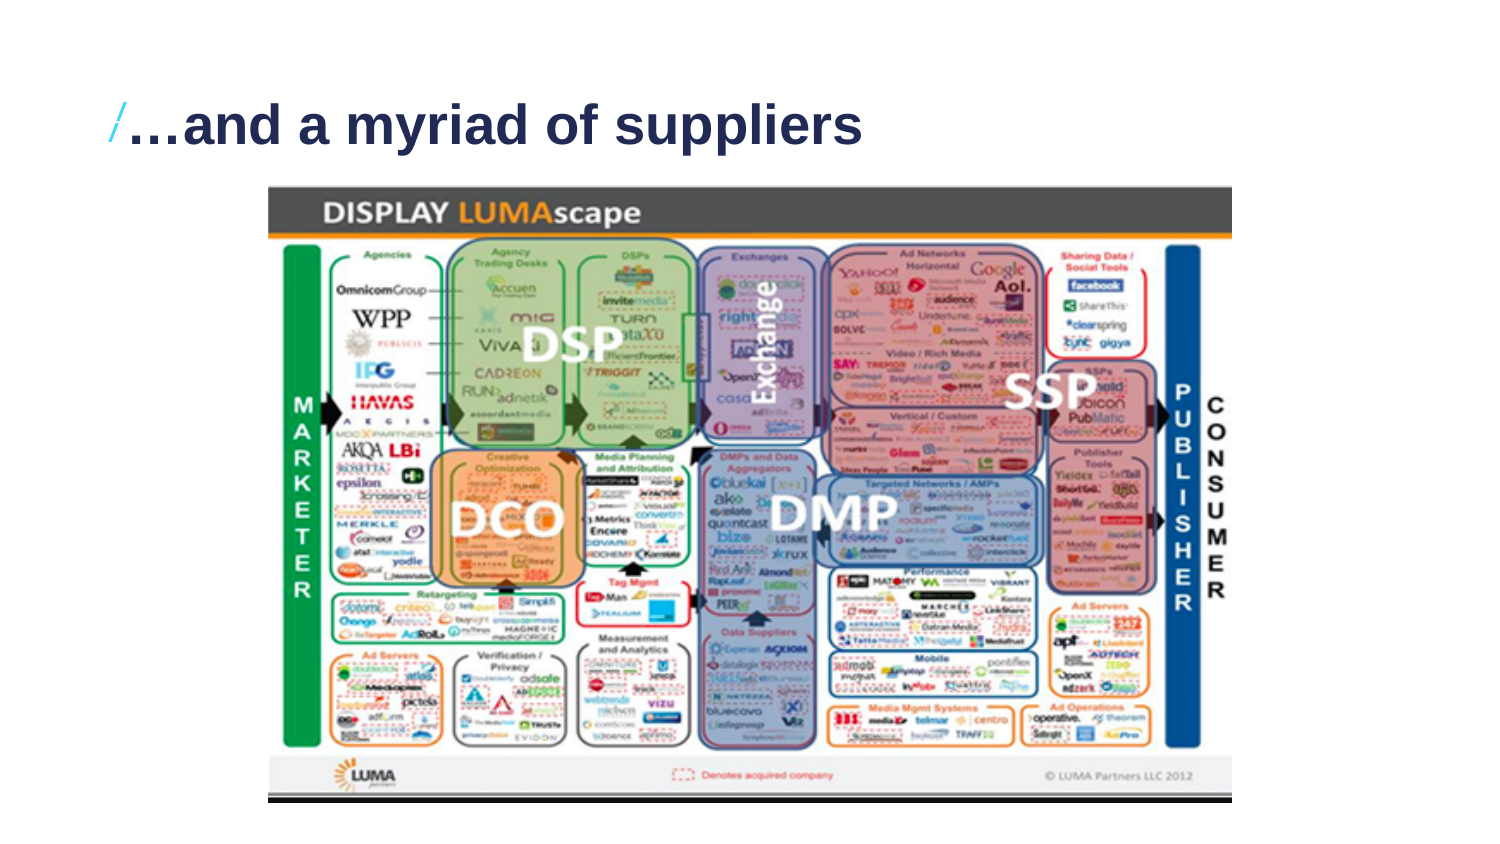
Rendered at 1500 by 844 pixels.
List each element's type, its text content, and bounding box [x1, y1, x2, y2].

title …and a myriad of suppliers [60, 68, 1355, 175]
picture [108, 102, 128, 142]
picture [268, 174, 1232, 803]
